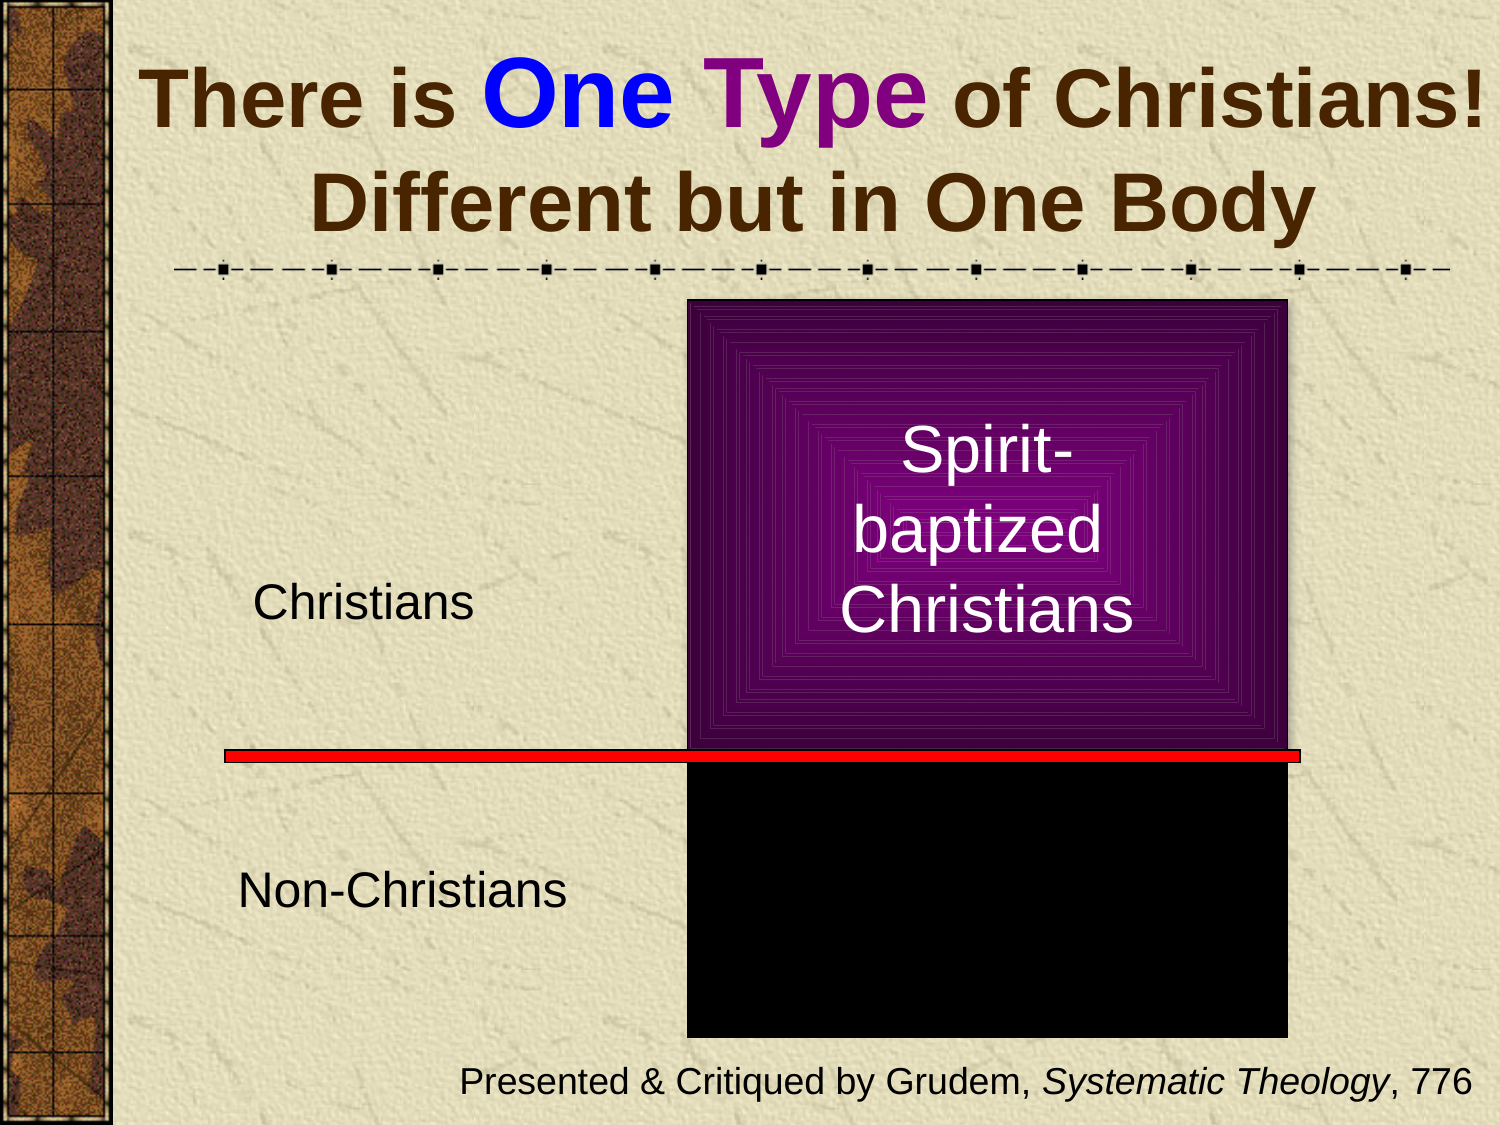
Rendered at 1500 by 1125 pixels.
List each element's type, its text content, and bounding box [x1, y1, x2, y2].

text_box Non-Christians [222, 849, 583, 925]
text_box Presented & Critiqued by Grudem, Systematic Theology, 776 [87, 1049, 1488, 1110]
title There is One Type of Christians! Different but in One Body [97, 23, 1500, 256]
text_box [225, 749, 1300, 763]
text_box [687, 763, 1288, 1038]
picture [0, 0, 1500, 1125]
text_box Spirit- baptized Christians [687, 299, 1288, 749]
text_box Christians [237, 562, 490, 638]
